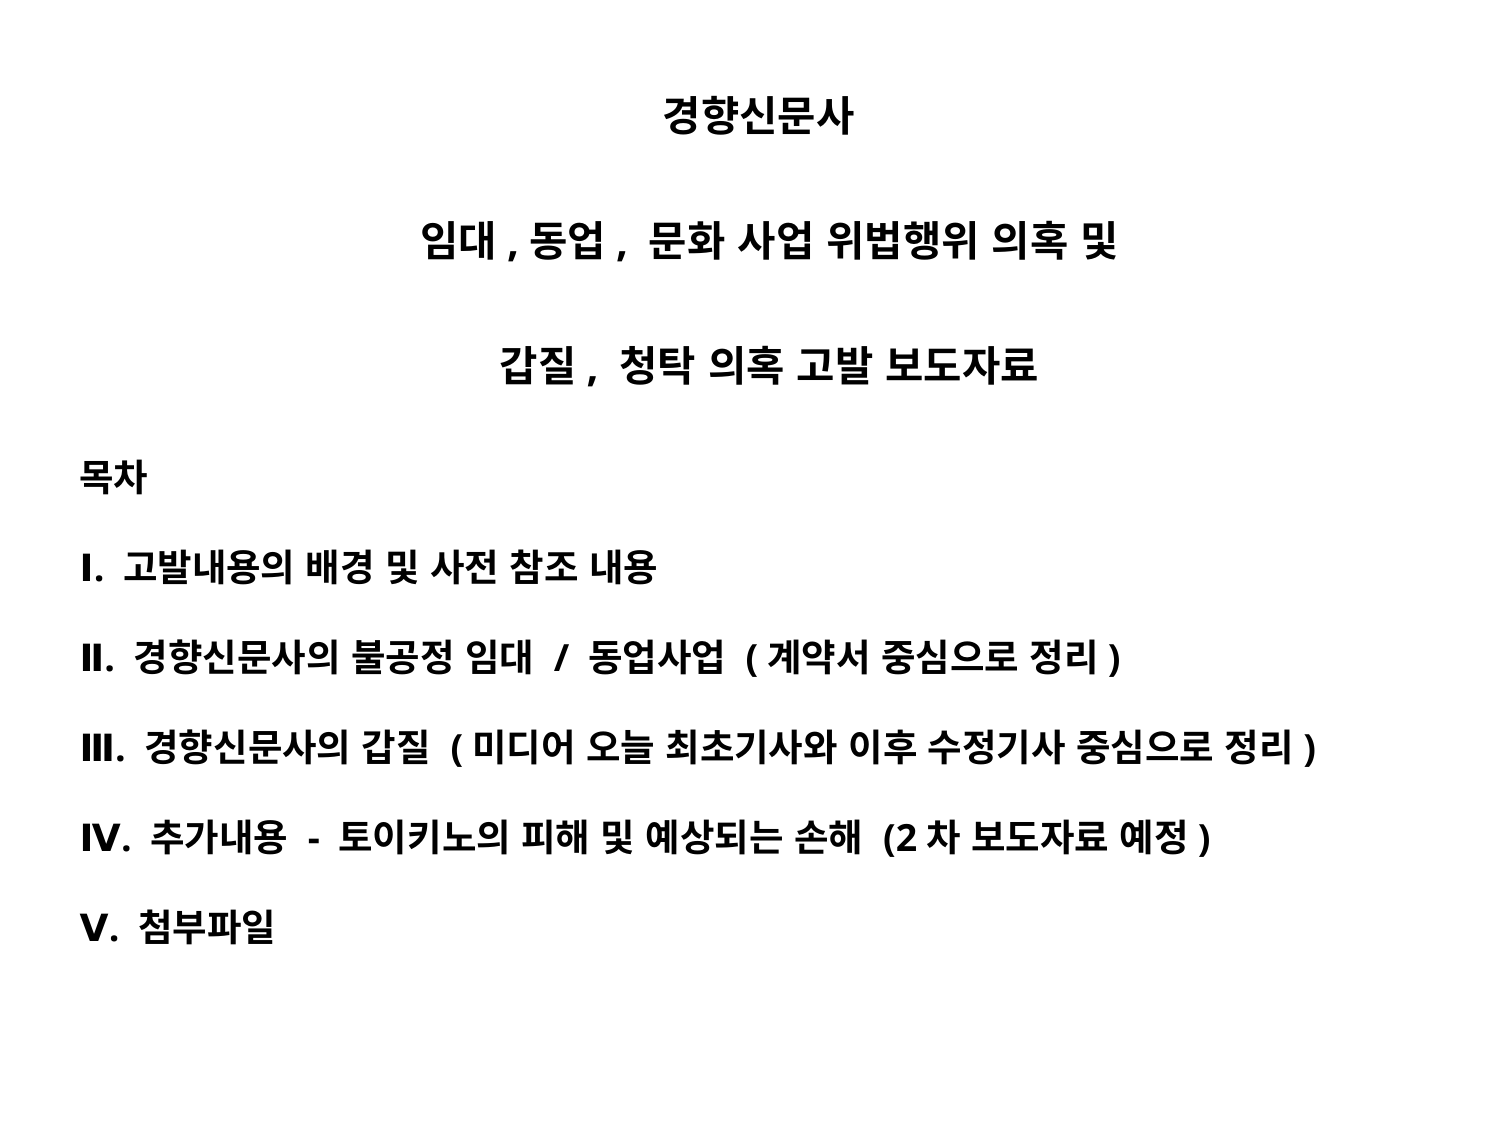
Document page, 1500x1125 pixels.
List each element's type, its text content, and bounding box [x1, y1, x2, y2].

text_box 경향신문사 임대,동업, 문화 사업 위법행위 의혹 및 갑질, 청탁 의혹 고발 보도자료 [29, 7, 1489, 398]
text_box 목차 Ⅰ. 고발내용의 배경 및 사전 참조 내용 Ⅱ. 경향신문사의 불공정 임대 / 동업사업 (계약서 중심으로 정리) Ⅲ. 경향신문사의 갑질 (미디어 오늘 최초기사와 이후 수정기사 중심으로 정리) Ⅳ. 추가내용 - 토이키노의 피해 및 예상되는 손해 (2차 보도자료 예정) Ⅴ. 첨부파일 [64, 401, 1447, 1002]
